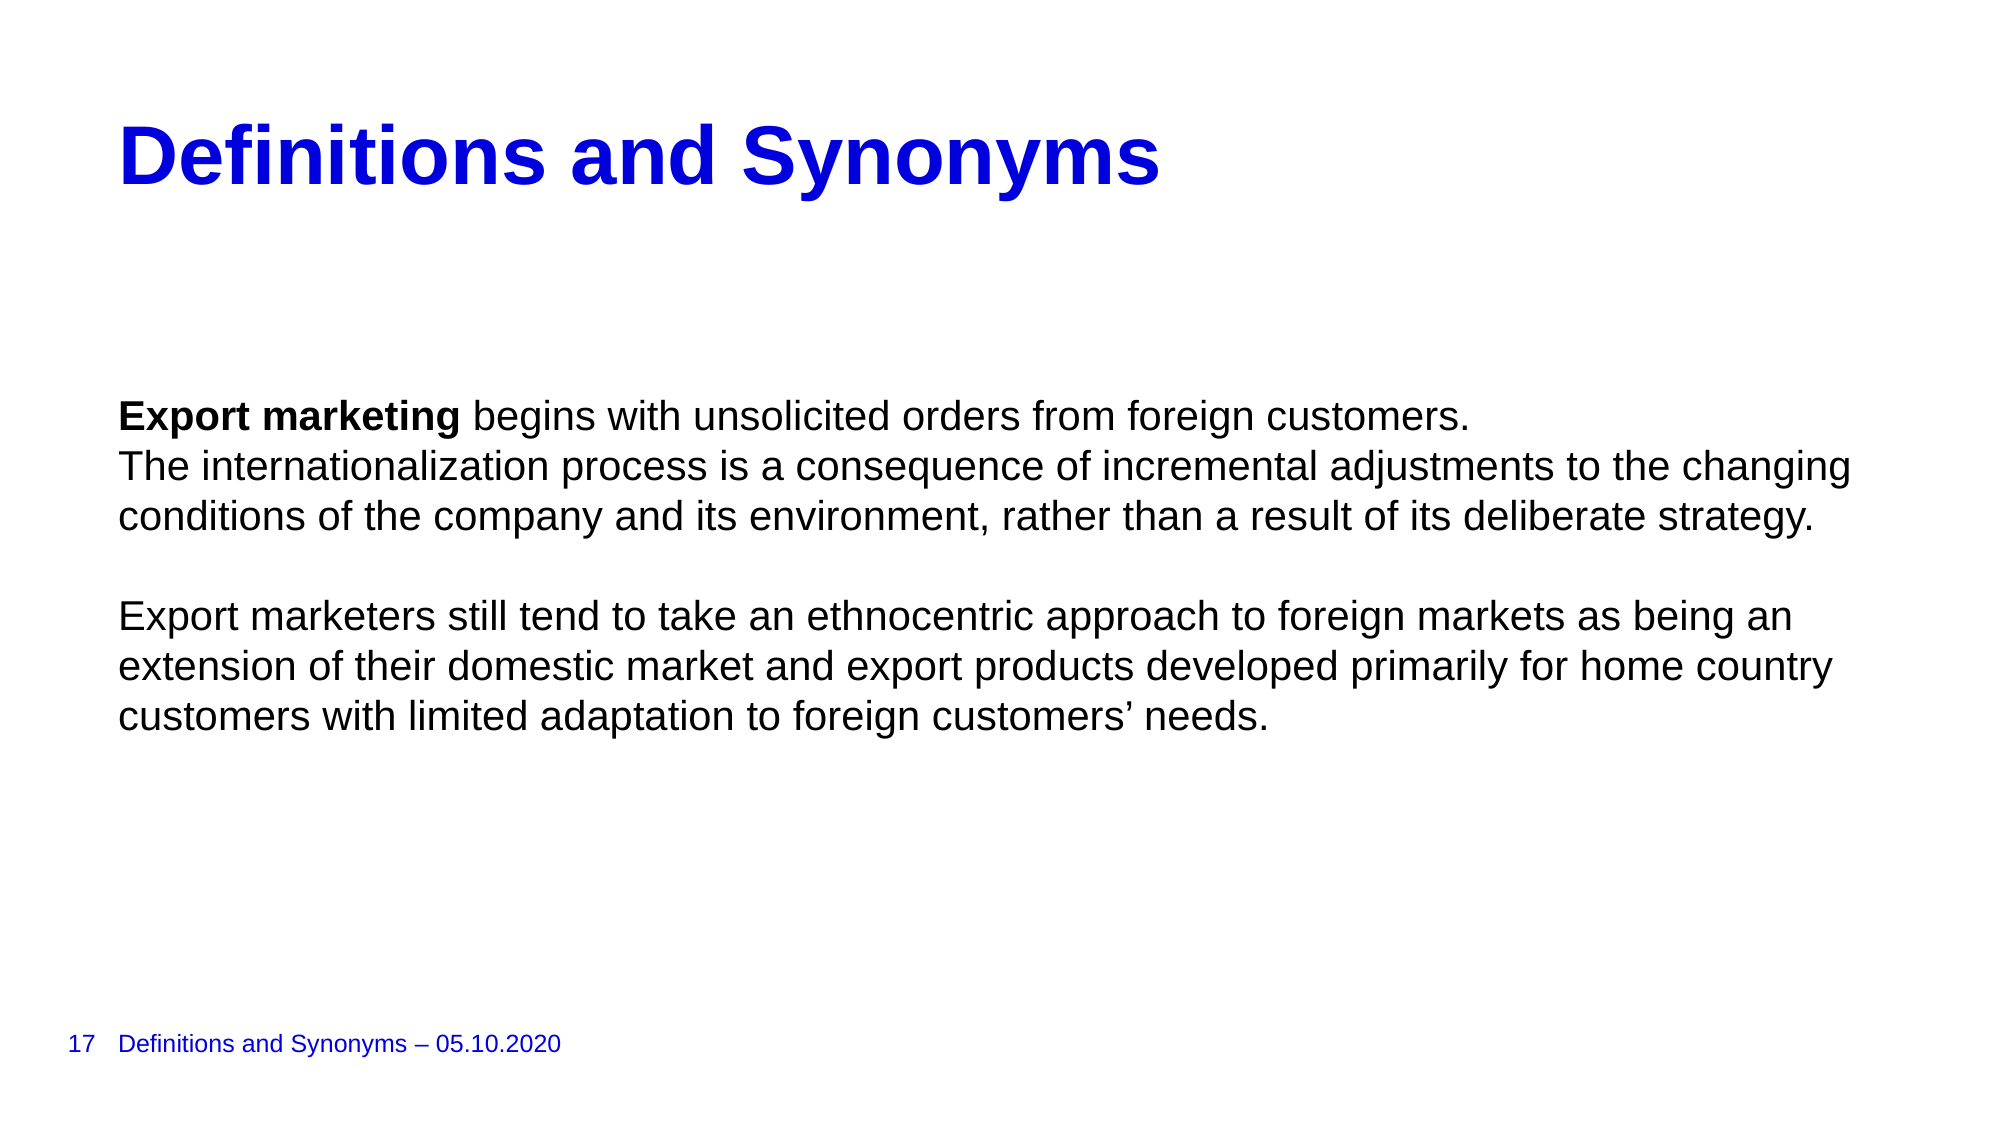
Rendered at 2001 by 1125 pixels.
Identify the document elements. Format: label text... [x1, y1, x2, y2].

title Definitions and Synonyms [118, 118, 1883, 193]
footer Definitions and Synonyms – 05.10.2020 [118, 1021, 1418, 1063]
list Export marketing begins with unsolicited orders from foreign customers. The internationalization process is a consequence of incremental adjustments to the changing conditions of the company and its environment, rather than a result of its deliberate strategy. Export marketers still tend to take an ethnocentric approach to foreign markets as being an extension of their domestic market and export products developed primarily for home country customers with limited adaptation to foreign customers’ needs. [118, 388, 1883, 809]
slide_number 17 [67, 1021, 110, 1063]
